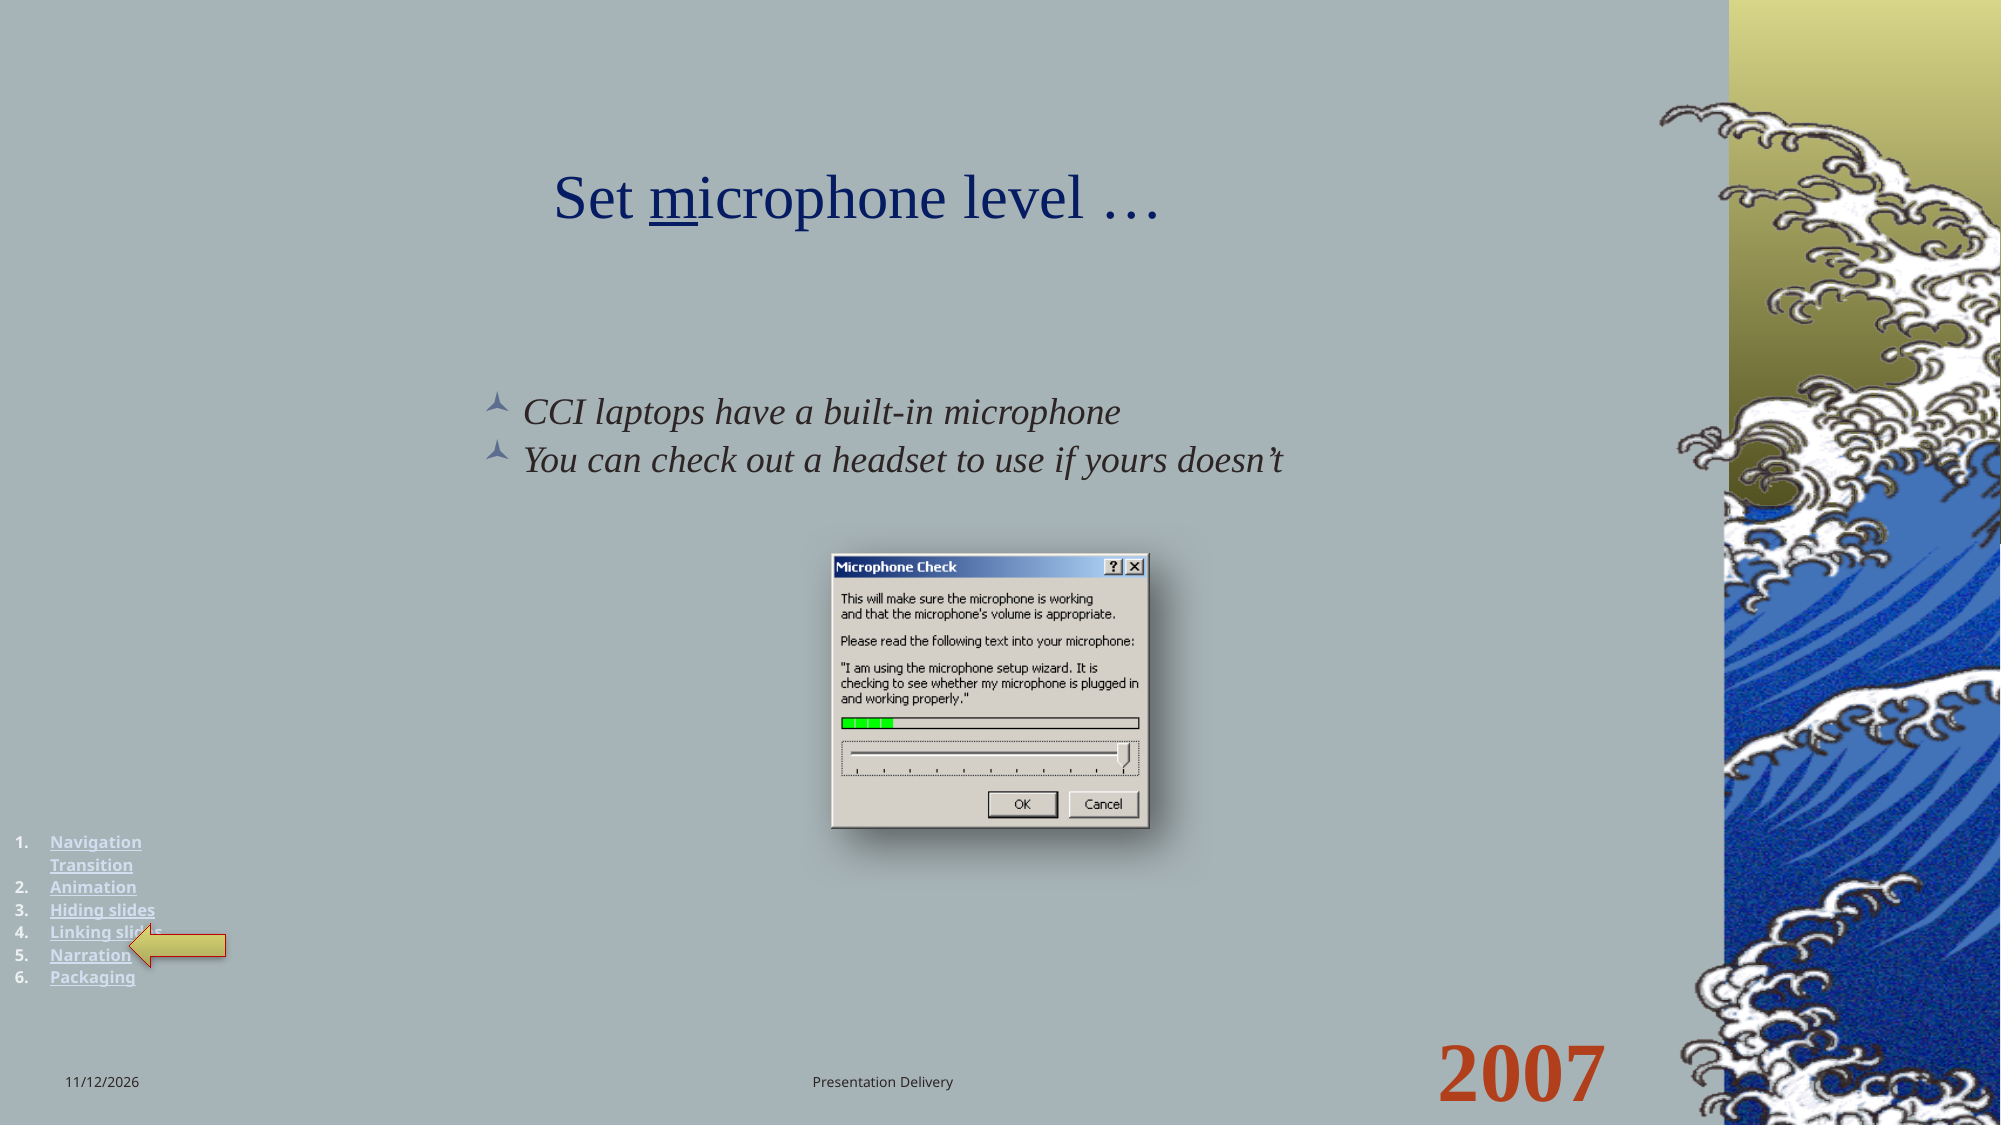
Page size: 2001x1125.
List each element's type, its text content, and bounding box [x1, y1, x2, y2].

picture [1622, 76, 2001, 1125]
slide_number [49, 1024, 451, 1101]
text_box [129, 923, 226, 968]
picture [830, 552, 1151, 829]
list CCI laptops have a built-in microphone You can check out a headset to use if yours doesn’t [465, 384, 1376, 479]
footer Presentation Delivery [549, 1024, 1217, 1101]
text_box 2007 [1426, 1011, 1619, 1124]
title Set microphone level … [49, 99, 1667, 288]
